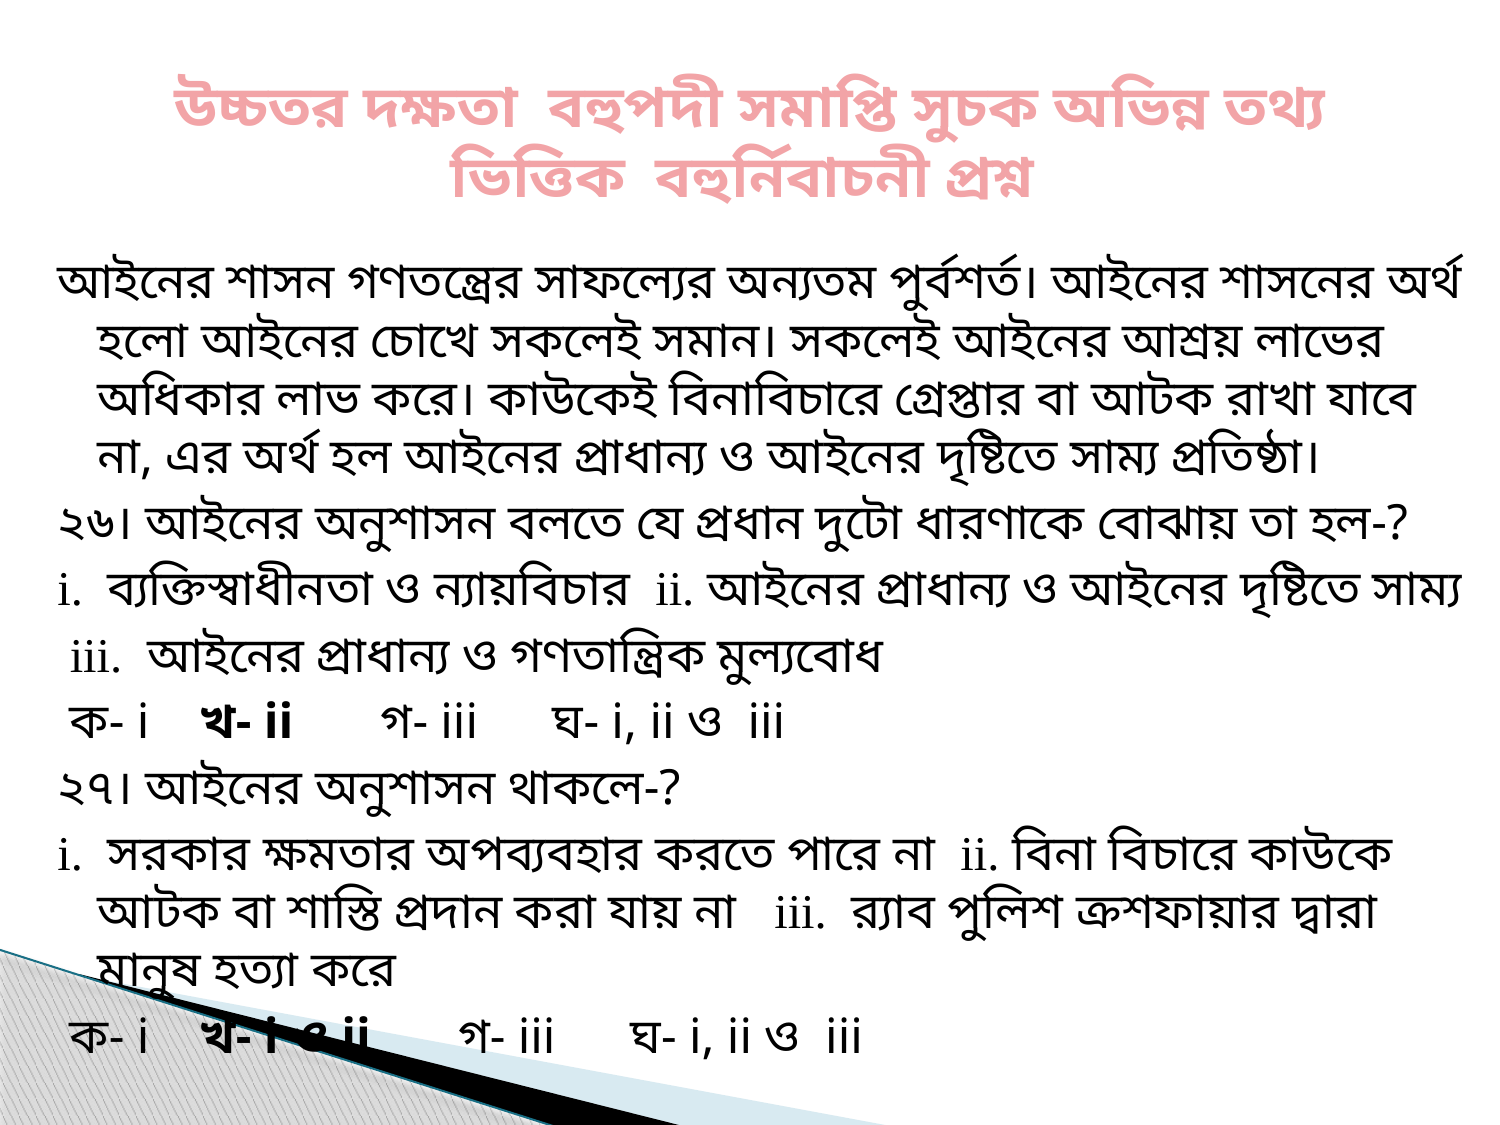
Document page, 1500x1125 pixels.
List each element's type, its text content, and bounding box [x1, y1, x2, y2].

title উচ্চতর দক্ষতা বহুপদী সমাপ্তি সুচক অভিন্ন তথ্য ভিত্তিক বহুর্নিবাচনী প্রশ্ন [75, 45, 1425, 233]
list আইনের শাসন গণতন্ত্রের সাফল্যের অন্যতম পুর্বশর্ত। আইনের শাসনের অর্থ হলো আইনের চোখে সকলেই সমান। সকলেই আইনের আশ্রয় লাভের অধিকার লাভ করে। কাউকেই বিনাবিচারে গ্রেপ্তার বা আটক রাখা যাবে না, এর অর্থ হল আইনের প্রাধান্য ও আইনের দৃষ্টিতে সাম্য প্রতিষ্ঠা। ২৬। আইনের অনুশাসন বলতে যে প্রধান দুটো ধারণাকে বোঝায় তা হল-? i. ব্যক্তিস্বাধীনতা ও ন্যায়বিচার ii. আইনের প্রাধান্য ও আইনের দৃষ্টিতে সাম্য iii. আইনের প্রাধান্য ও গণতান্ত্রিক মুল্যবোধ ক- i খ- ii গ- iii ঘ- i, ii ও iii ২৭। আইনের অনুশাসন থাকলে-? i. সরকার ক্ষমতার অপব্যবহার করতে পারে না ii. বিনা বিচারে কাউকে আটক বা শাস্তি প্রদান করা যায় না iii. র‌্যাব পুলিশ ক্রশফায়ার দ্বারা মানুষ হত্যা করে ক- i খ- i ও ii গ- iii ঘ- i, ii ও iii [24, 243, 1488, 1100]
